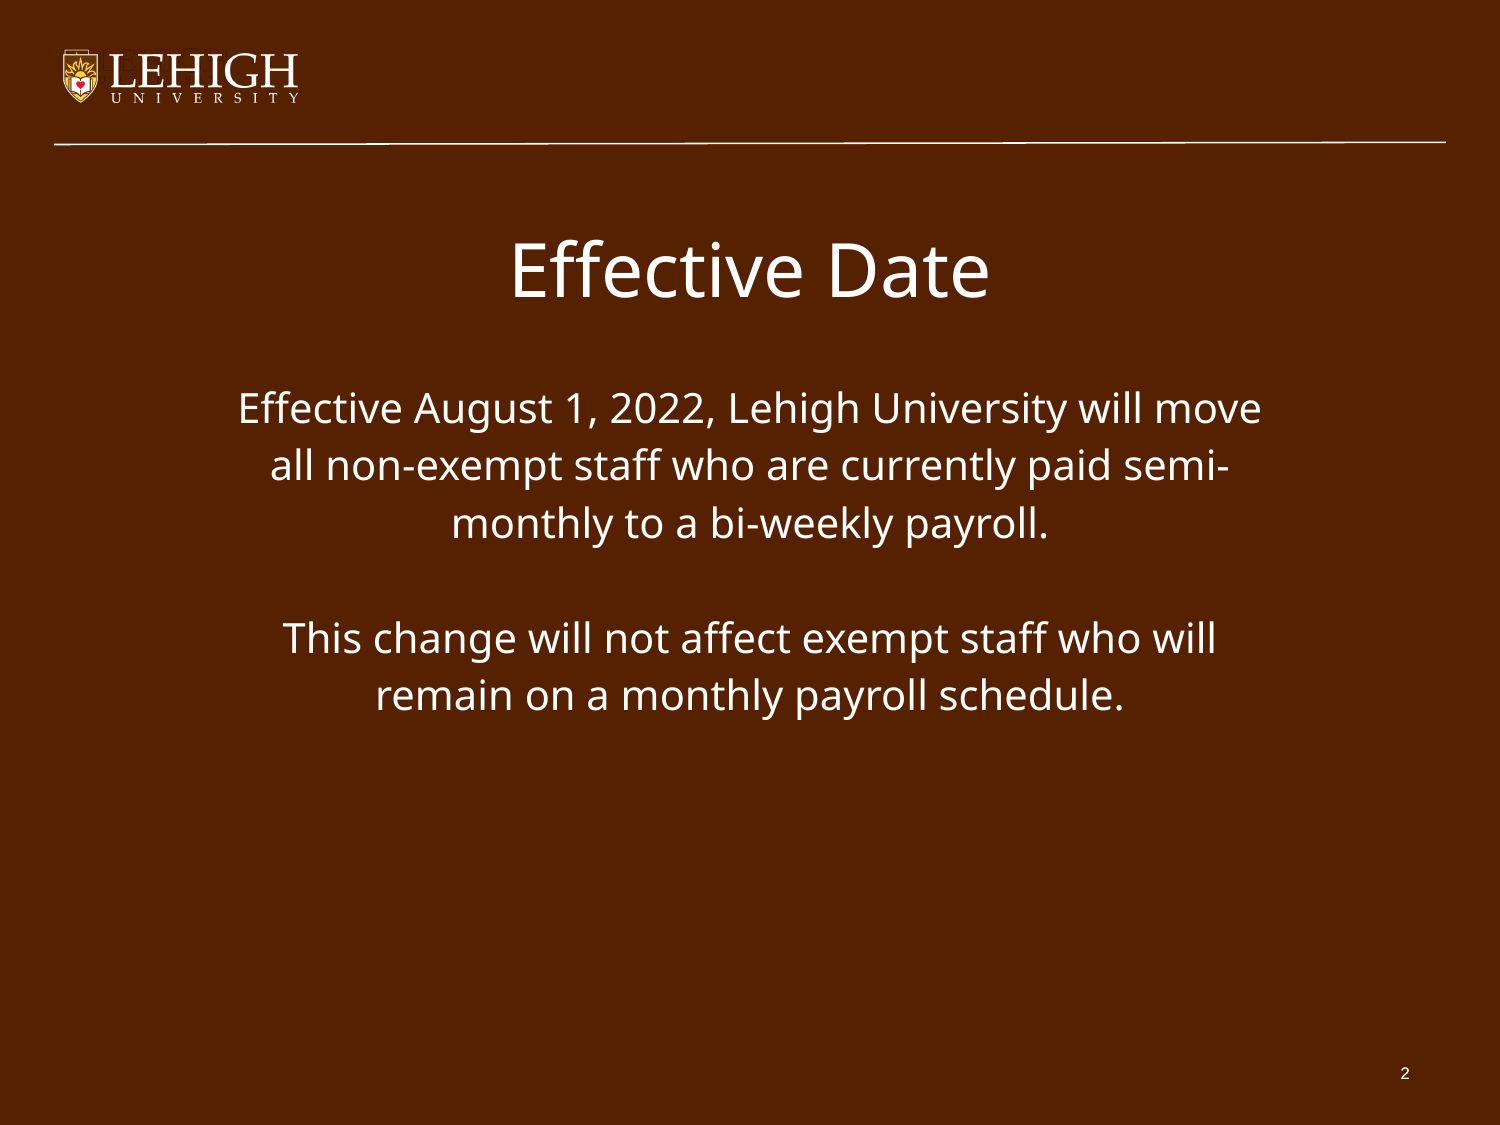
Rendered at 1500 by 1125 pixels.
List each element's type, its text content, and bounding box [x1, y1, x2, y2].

title Effective Date [110, 174, 1390, 359]
picture [53, 38, 298, 103]
subtitle Effective August 1, 2022, Lehigh University will move all non-exempt staff who are currently paid semi-monthly to a bi-weekly payroll. This change will not affect exempt staff who will remain on a monthly payroll schedule. [194, 359, 1306, 533]
